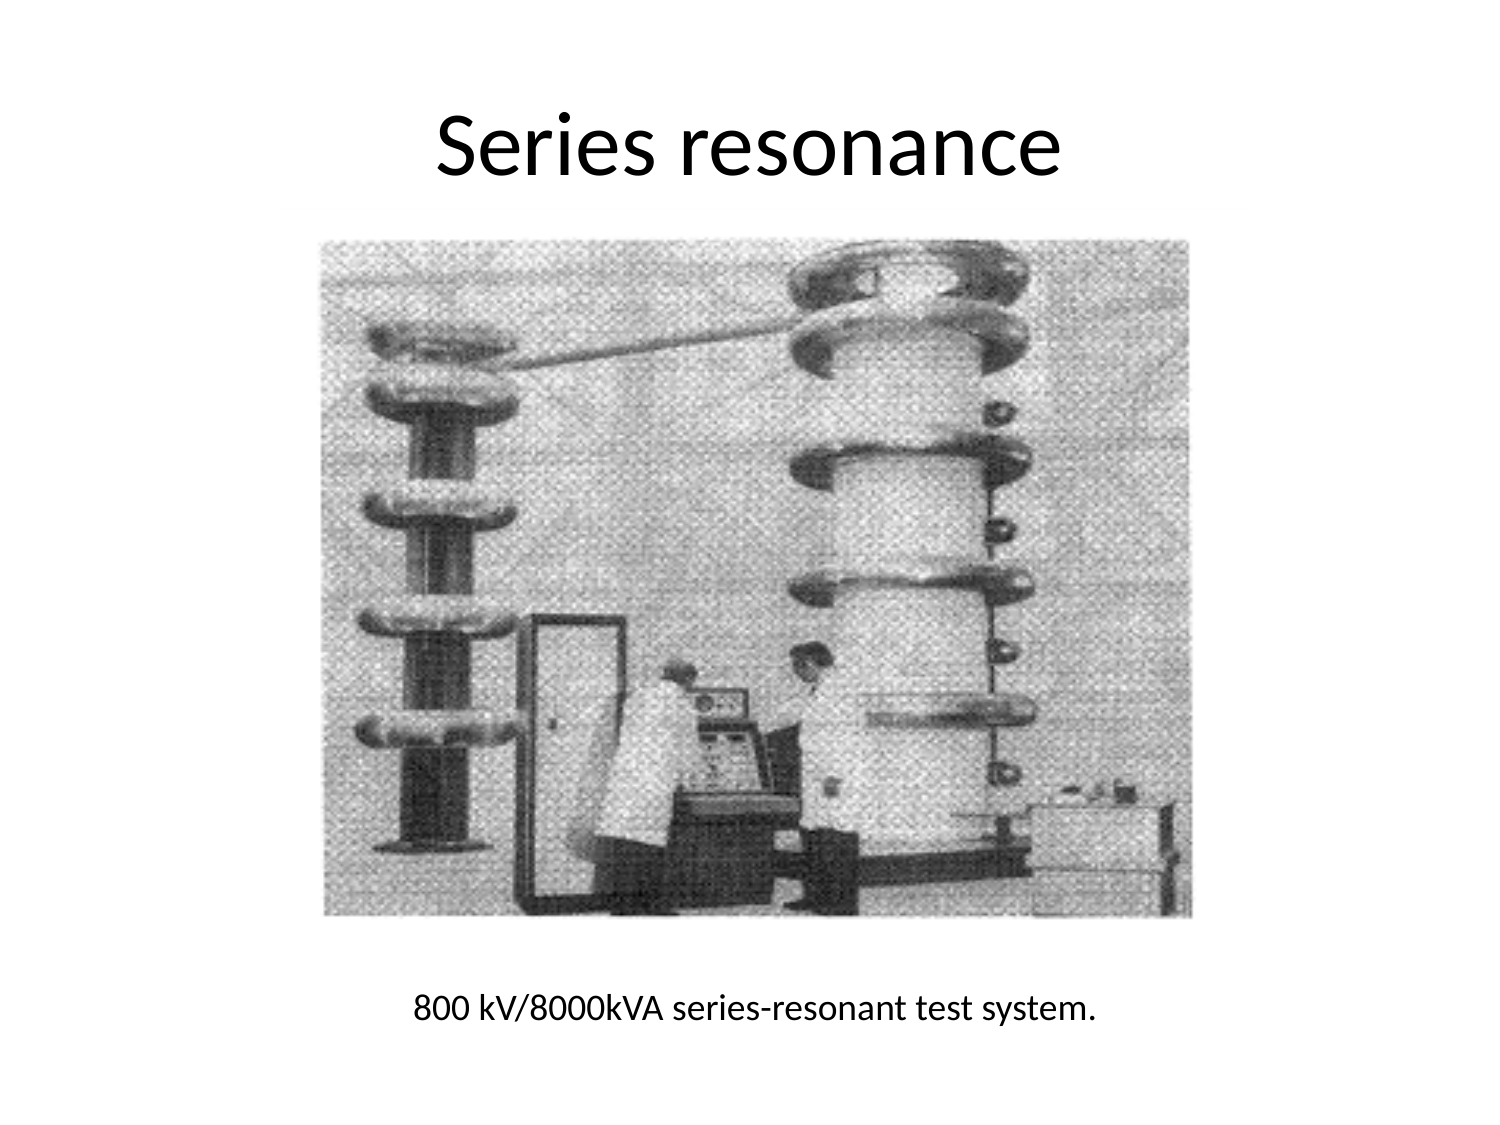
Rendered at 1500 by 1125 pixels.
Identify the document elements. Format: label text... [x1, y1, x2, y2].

text_box 800 kV/8000kVA series-resonant test system. [192, 975, 1327, 1036]
title Series resonance [75, 45, 1425, 233]
picture [275, 207, 1253, 936]
